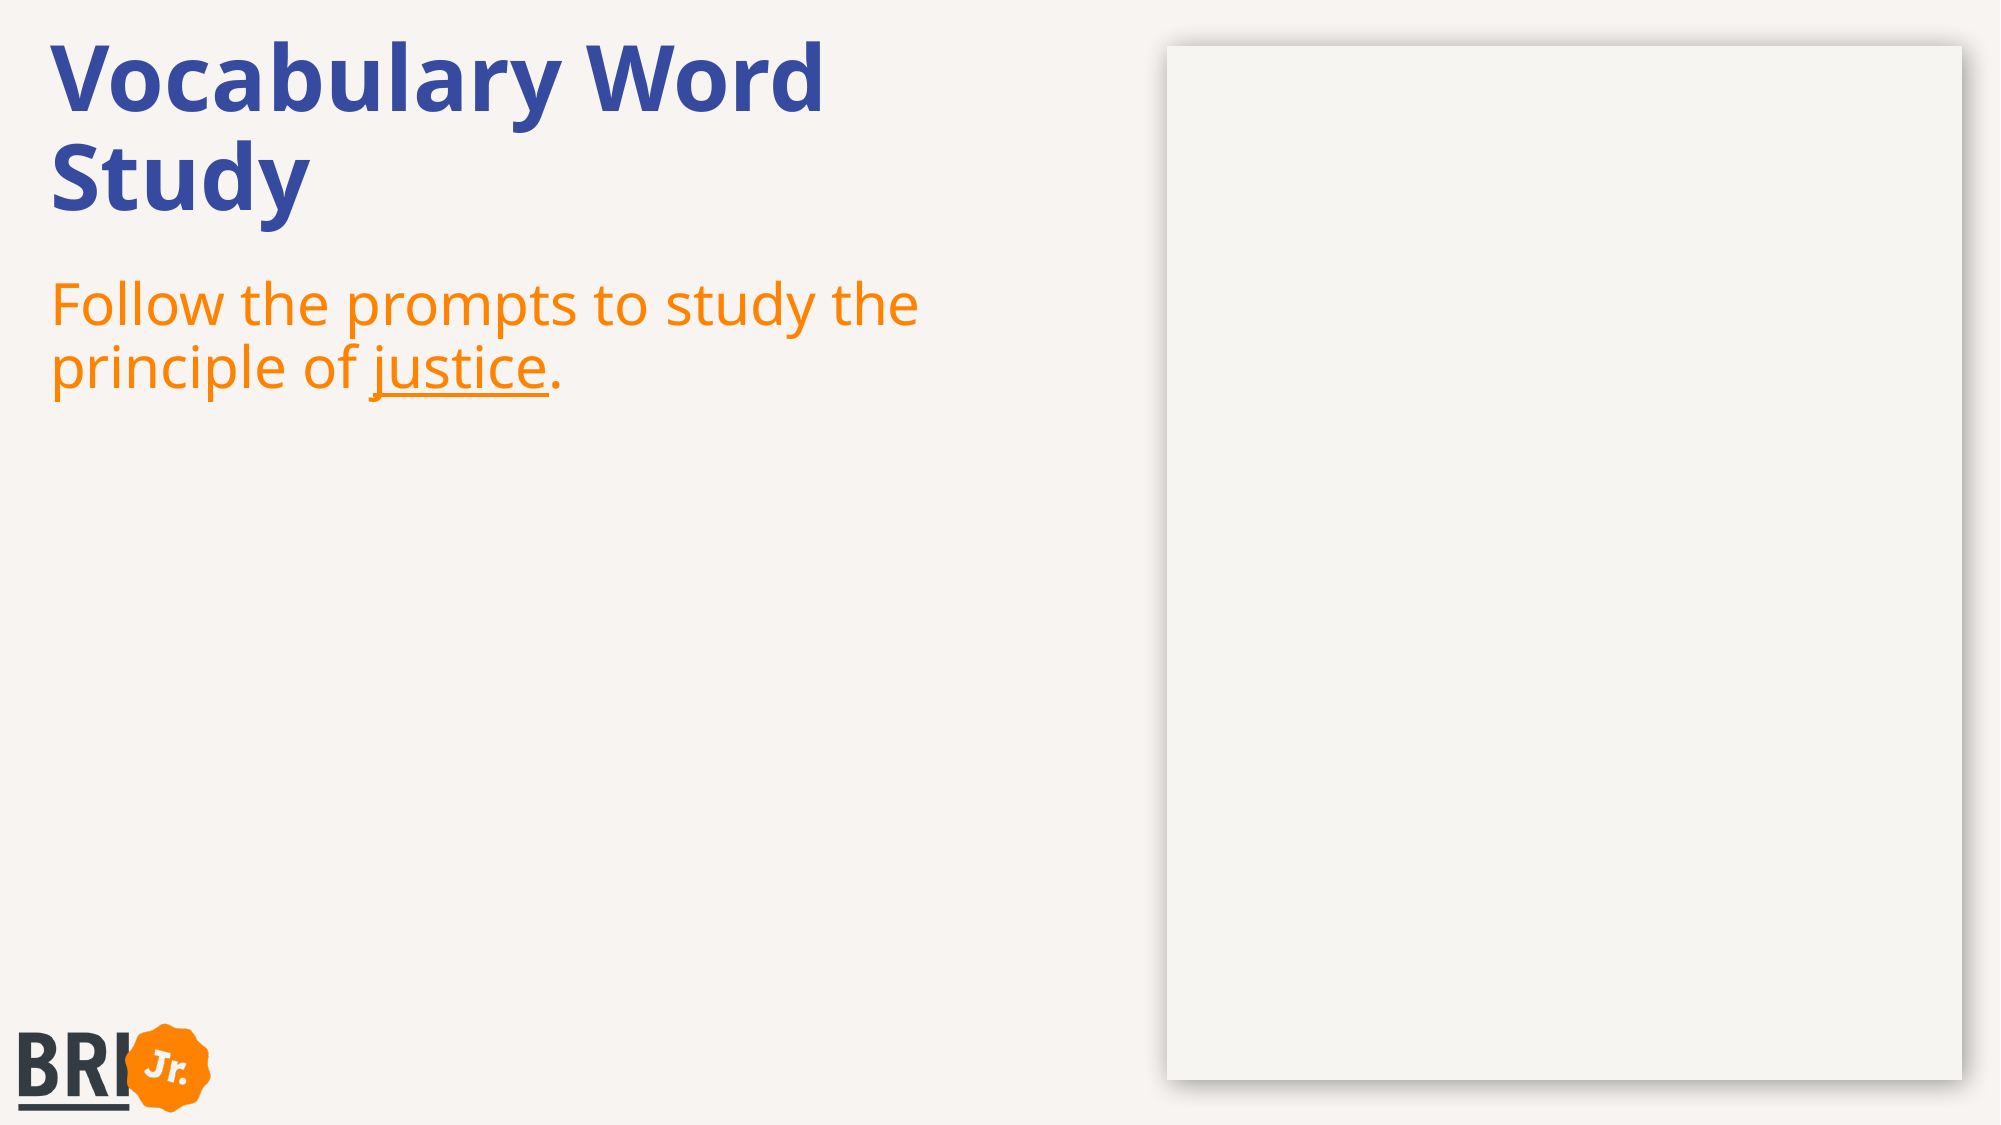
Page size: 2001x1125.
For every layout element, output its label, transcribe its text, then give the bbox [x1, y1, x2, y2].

title Vocabulary Word Study [34, 22, 1966, 241]
list Follow the prompts to study the principle of justice. [34, 267, 1092, 1001]
picture [1166, 46, 1962, 1081]
picture [15, 1022, 213, 1114]
